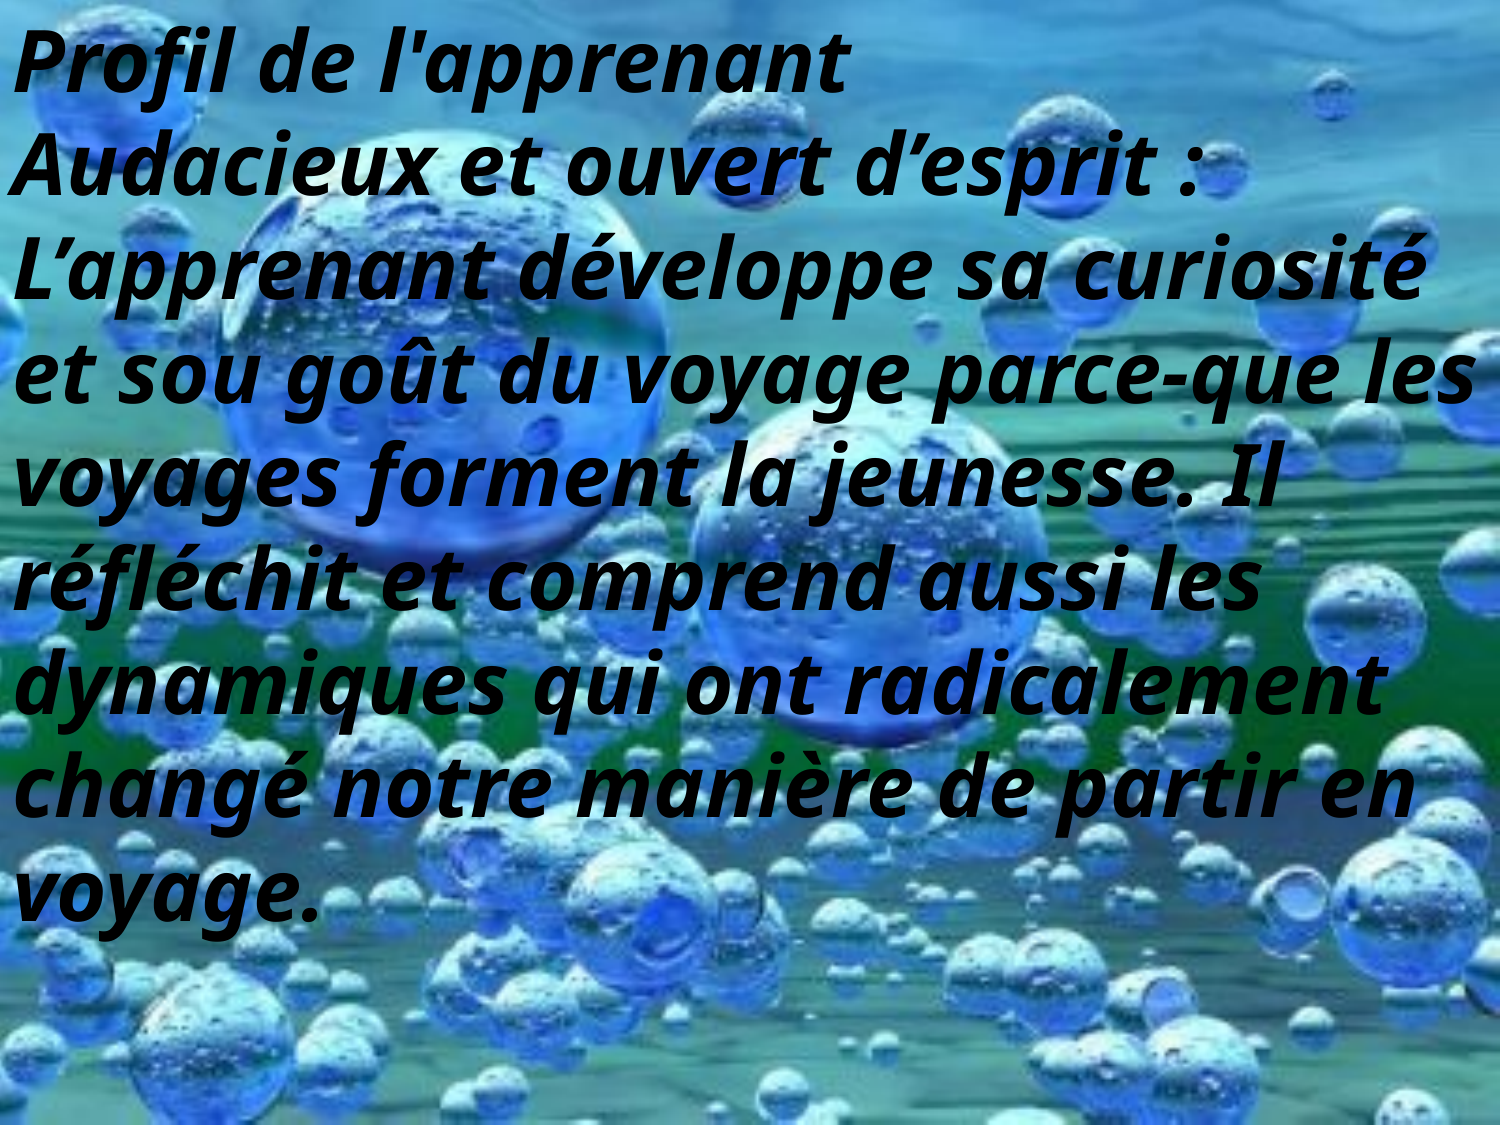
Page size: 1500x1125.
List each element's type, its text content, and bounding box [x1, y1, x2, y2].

title Profil de l'apprenant Audacieux et ouvert d’esprit : L’apprenant développe sa curiosité et sou goût du voyage parce-que les voyages forment la jeunesse. Il réfléchit et comprend aussi les dynamiques qui ont radicalement changé notre manière de partir en voyage. [12, 5, 1488, 1054]
picture [0, 0, 1500, 1125]
